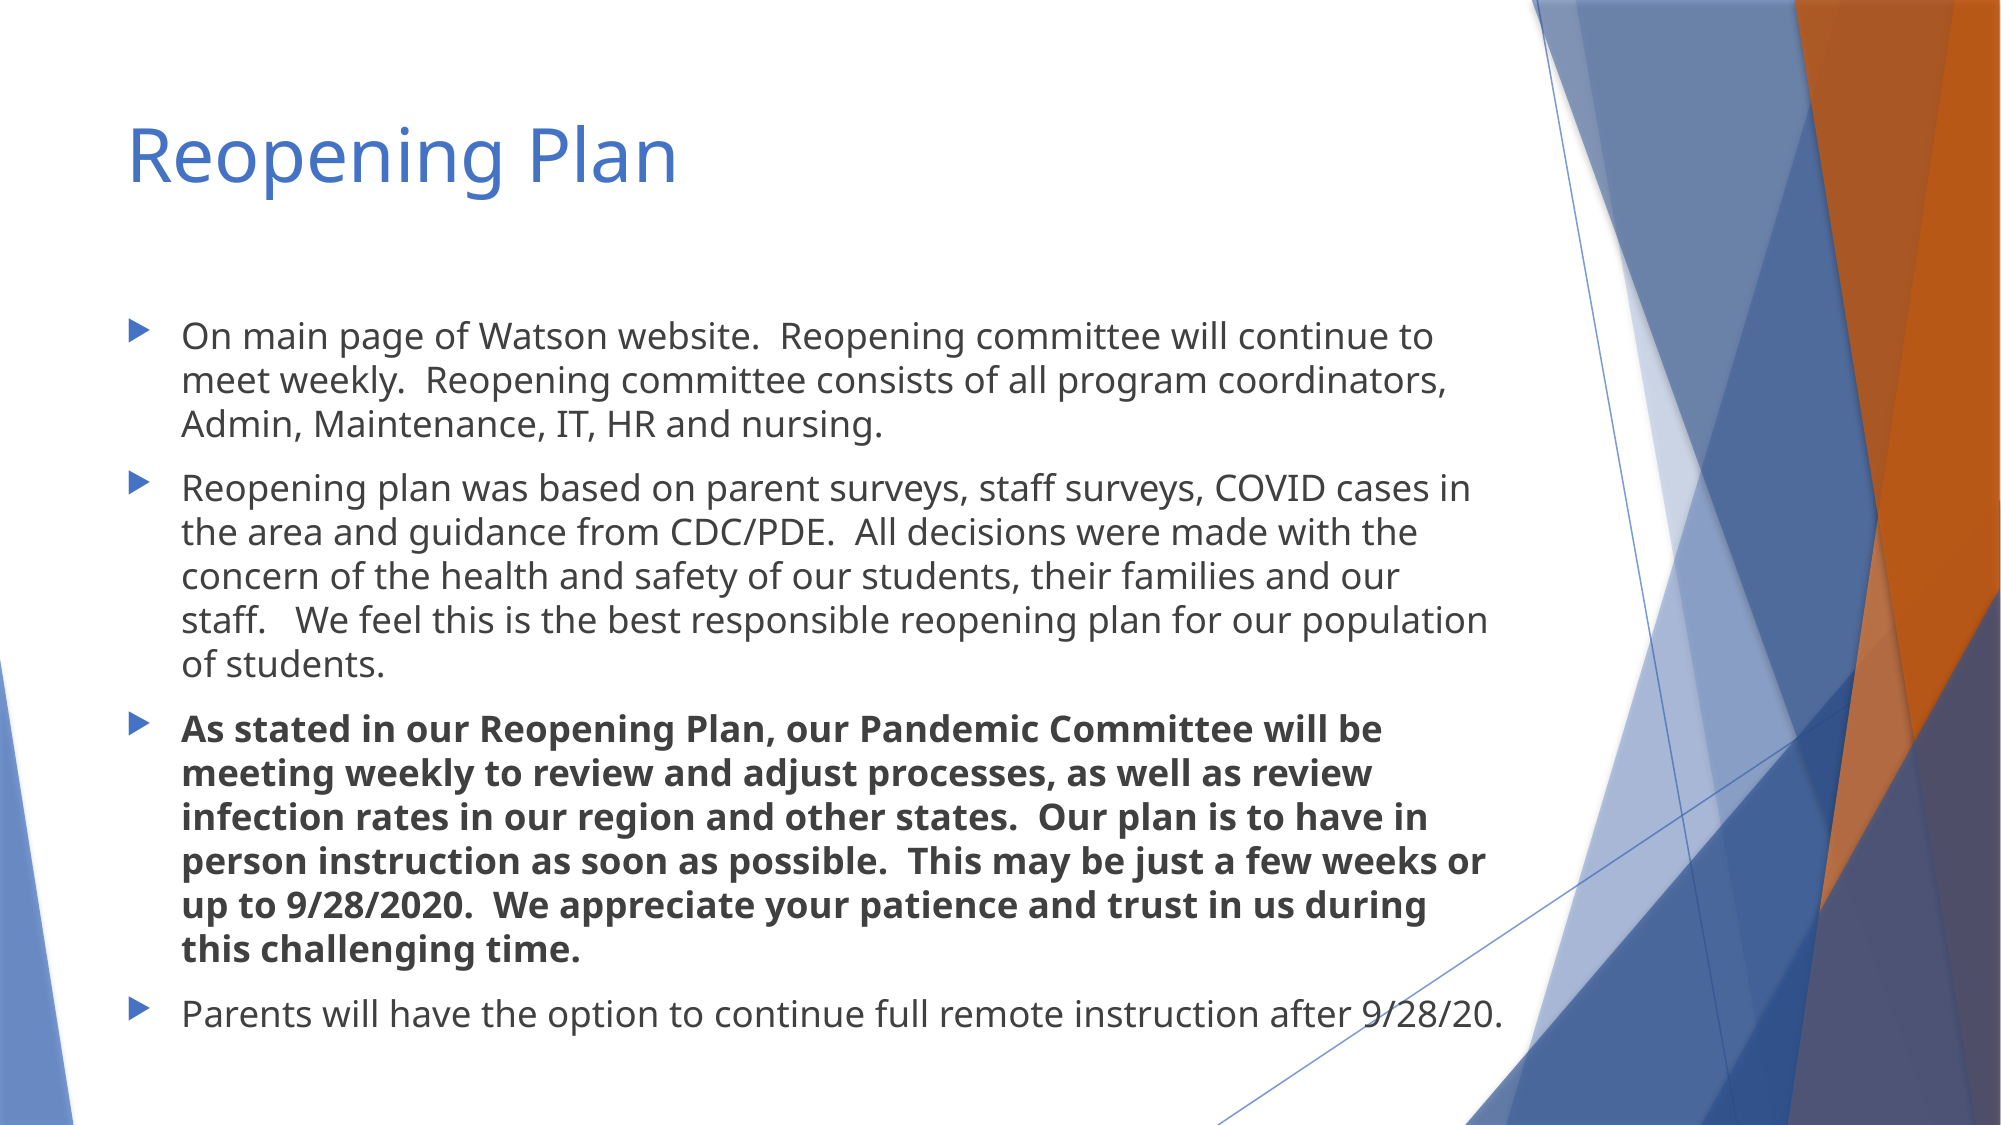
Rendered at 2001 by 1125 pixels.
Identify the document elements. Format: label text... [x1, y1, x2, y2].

list On main page of Watson website. Reopening committee will continue to meet weekly. Reopening committee consists of all program coordinators, Admin, Maintenance, IT, HR and nursing. Reopening plan was based on parent surveys, staff surveys, COVID cases in the area and guidance from CDC/PDE. All decisions were made with the concern of the health and safety of our students, their families and our staff. We feel this is the best responsible reopening plan for our population of students. As stated in our Reopening Plan, our Pandemic Committee will be meeting weekly to review and adjust processes, as well as review infection rates in our region and other states. Our plan is to have in person instruction as soon as possible. This may be just a few weeks or up to 9/28/2020. We appreciate your patience and trust in us during this challenging time. Parents will have the option to continue full remote instruction after 9/28/20. [111, 304, 1522, 1093]
title Reopening Plan [111, 99, 1522, 304]
